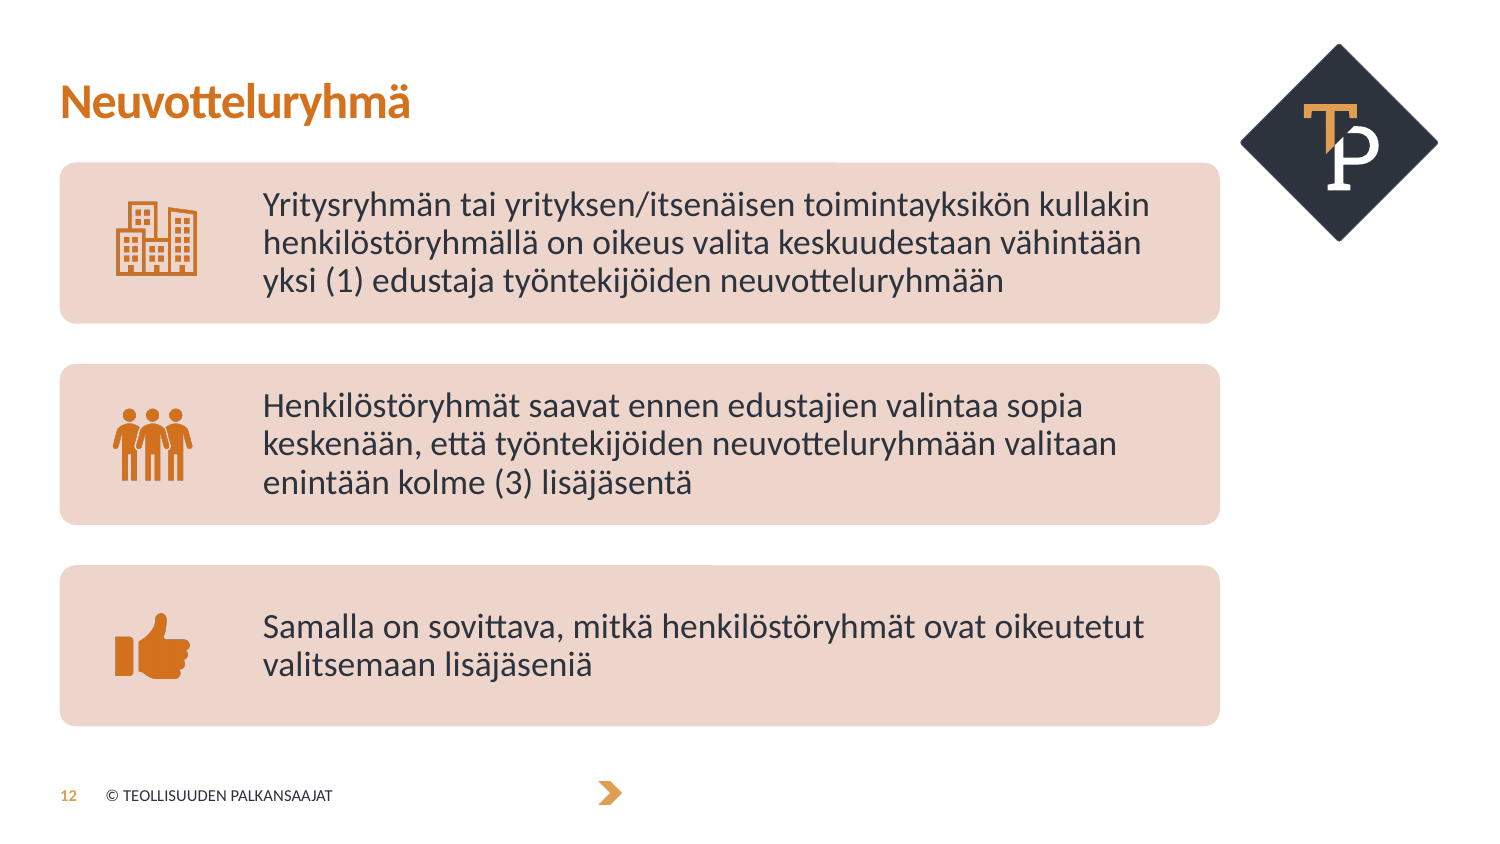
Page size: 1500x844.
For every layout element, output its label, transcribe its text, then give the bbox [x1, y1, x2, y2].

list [59, 162, 1221, 727]
picture [105, 182, 208, 295]
footer © TEOLLISUUDEN PALKANSAAJAT [105, 772, 581, 818]
slide_number 12 [59, 772, 102, 818]
title Neuvotteluryhmä [59, 24, 1220, 137]
